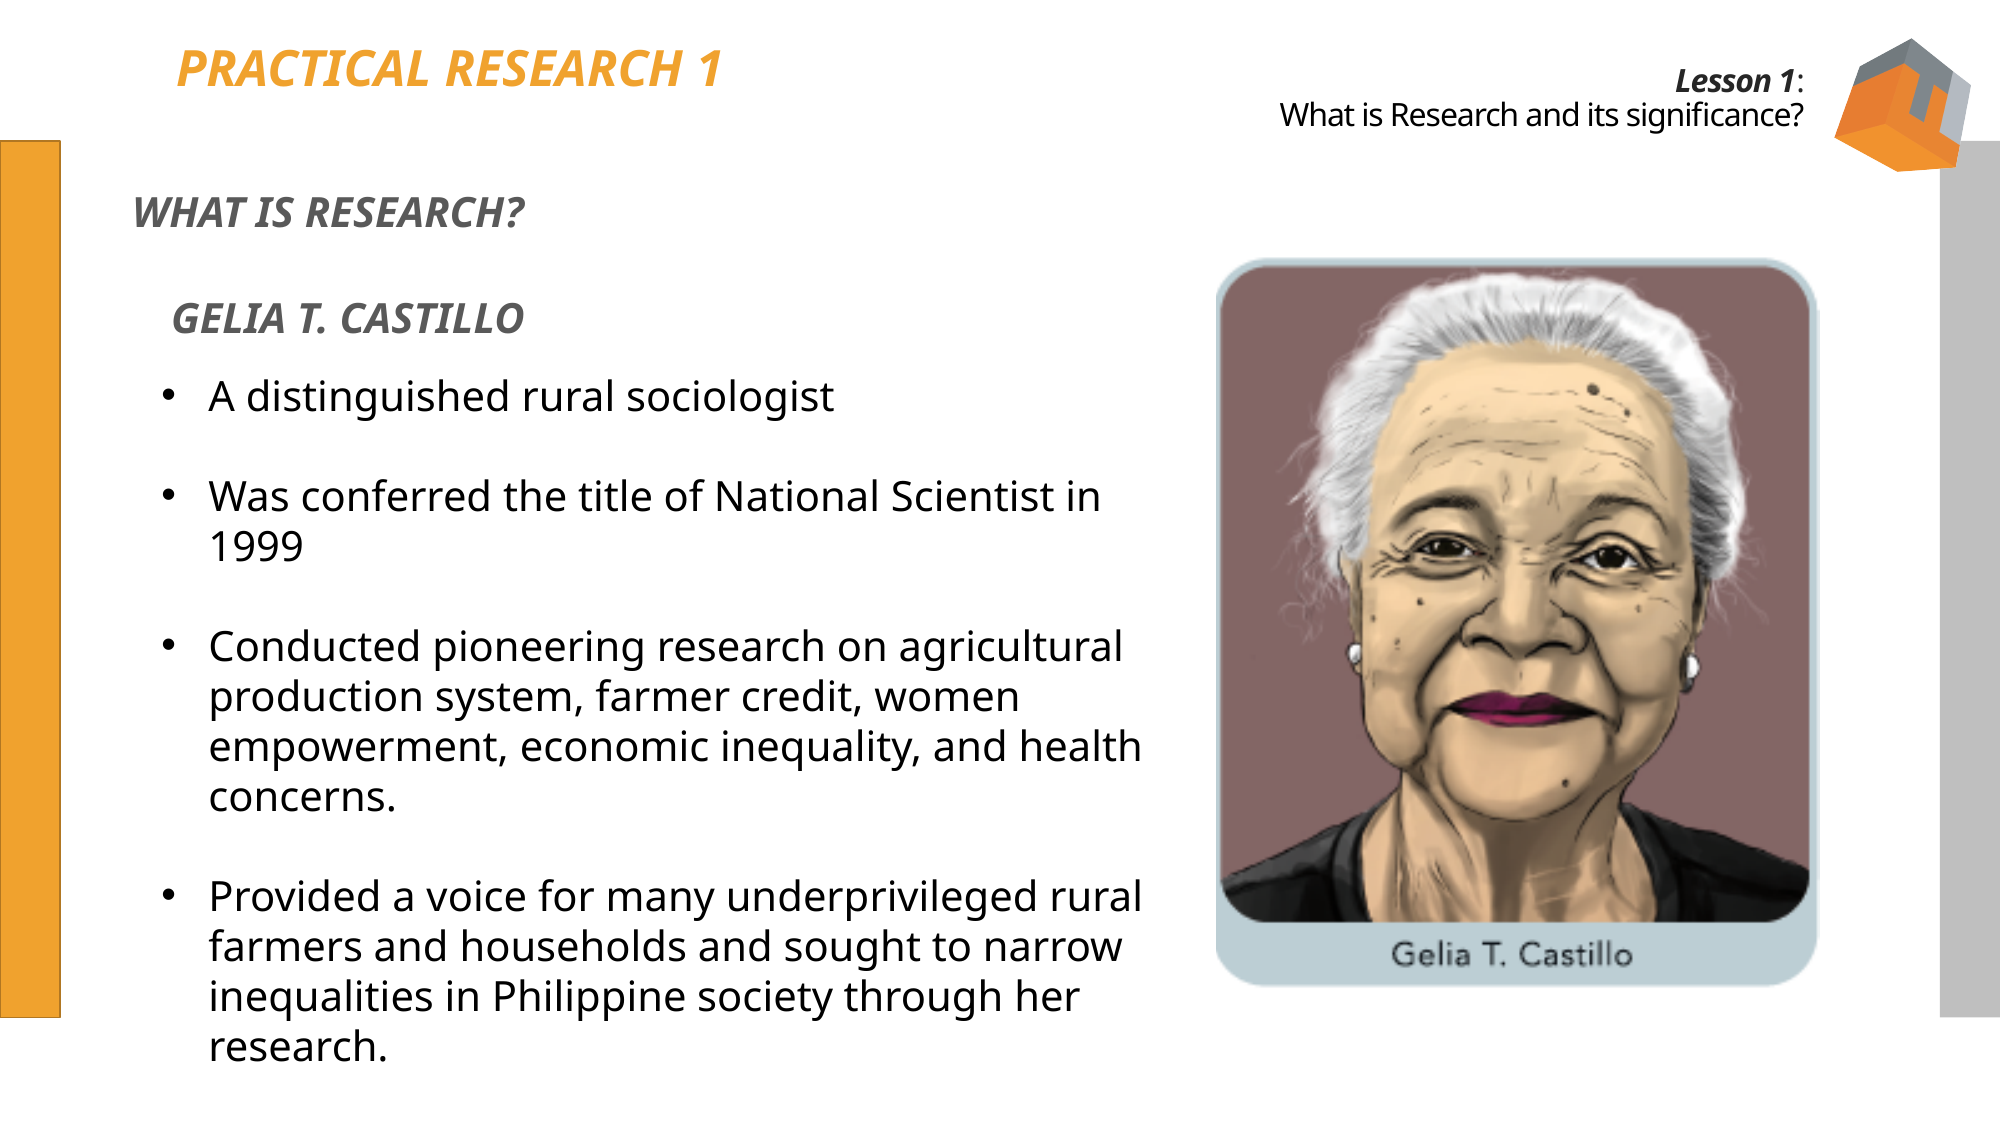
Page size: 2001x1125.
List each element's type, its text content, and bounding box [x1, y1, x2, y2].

text_box [1939, 140, 2000, 1018]
text_box [0, 140, 61, 1018]
list GELIA T. CASTILLO [156, 277, 938, 362]
picture [1833, 38, 1971, 172]
text_box PRACTICAL RESEARCH 1 [0, 0, 901, 142]
text_box WHAT IS RESEARCH? [117, 172, 899, 257]
text_box A distinguished rural sociologist Was conferred the title of National Scientist in 1999 Conducted pioneering research on agricultural production system, farmer credit, women empowerment, economic inequality, and health concerns. Provided a voice for many underprivileged rural farmers and households and sought to narrow inequalities in Philippine society through her research. [146, 362, 1185, 1078]
title Lesson 1: What is Research and its significance? [937, 56, 1820, 142]
picture [1215, 256, 1821, 994]
